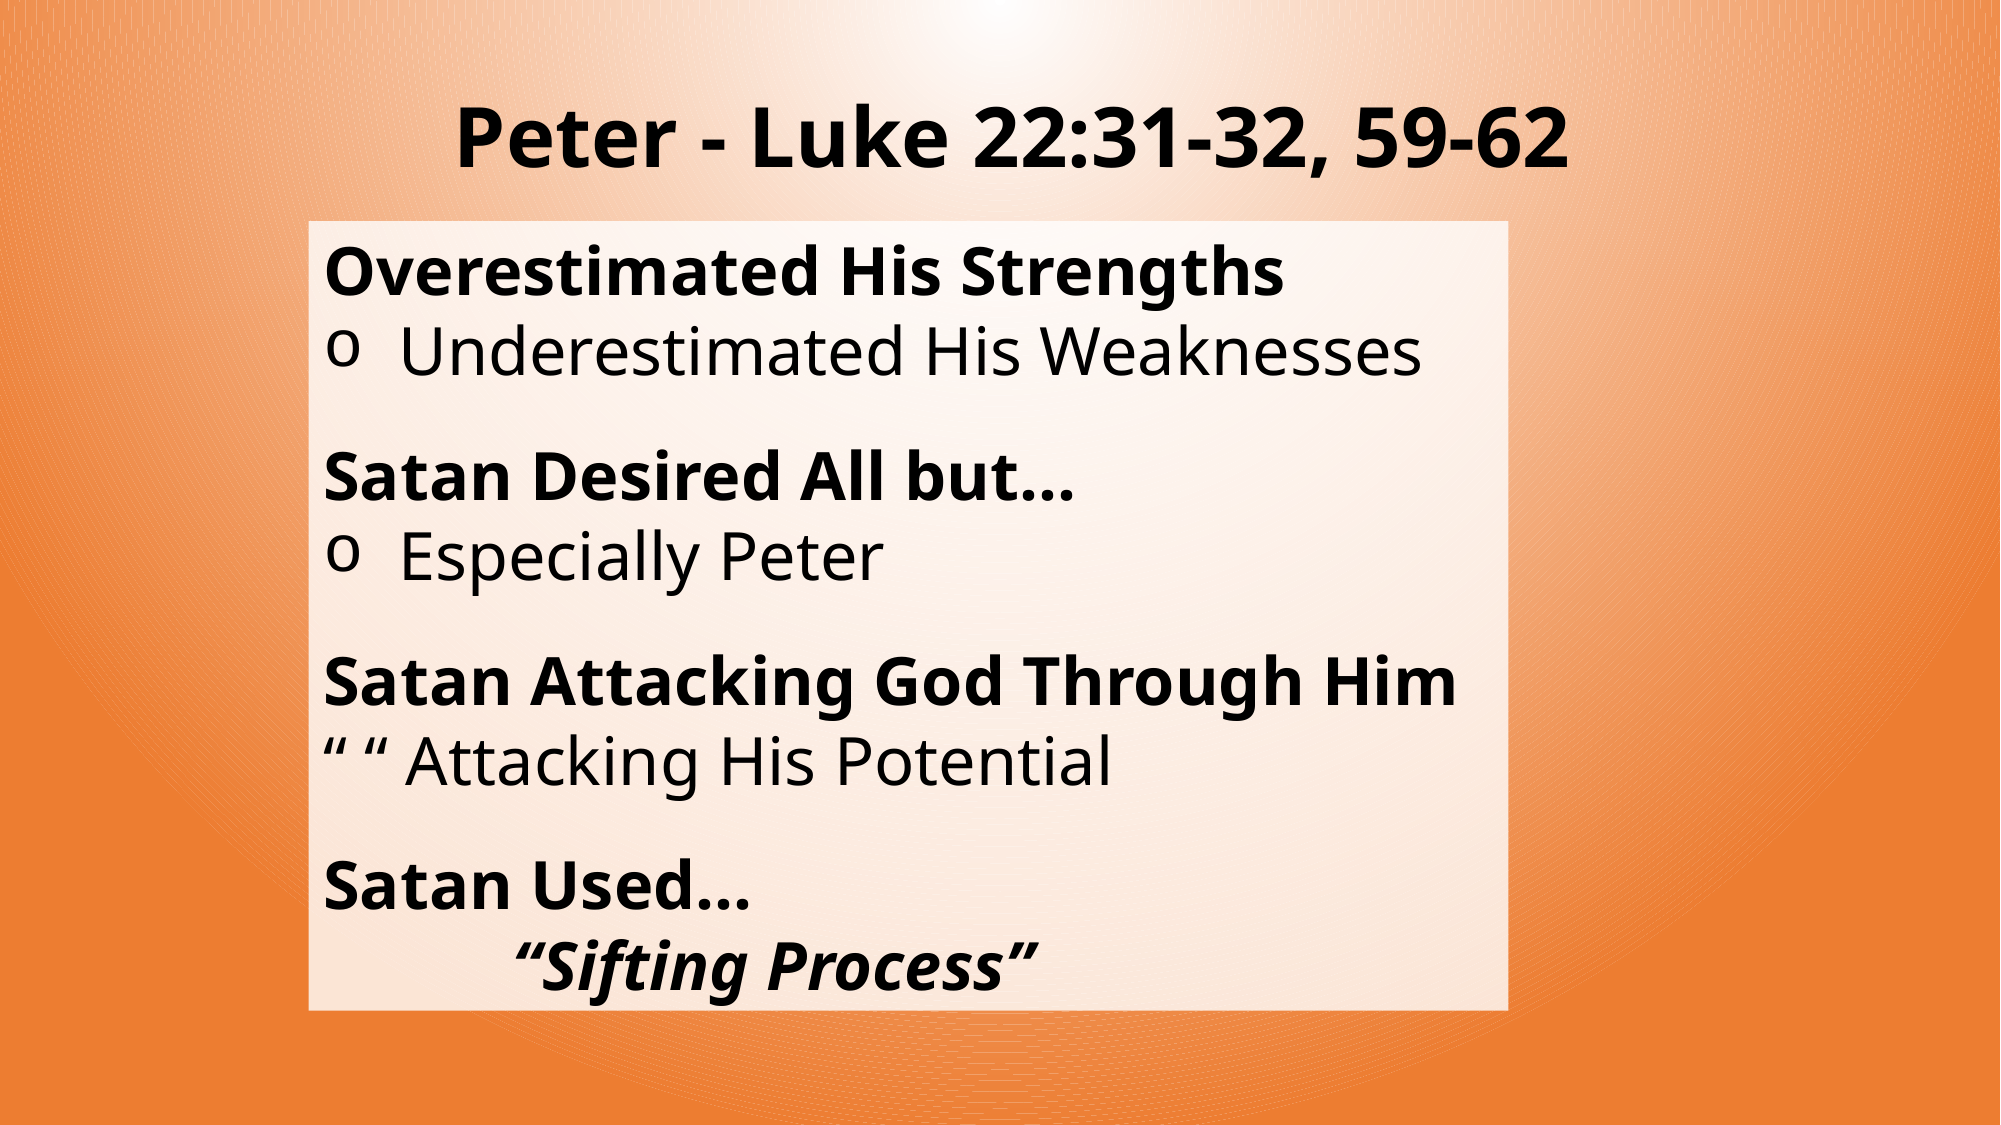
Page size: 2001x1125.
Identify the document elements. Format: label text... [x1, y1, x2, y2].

title Peter - Luke 22:31-32, 59-62 [375, 0, 1650, 193]
text_box Overestimated His Strengths Underestimated His Weaknesses Satan Desired All but… Especially Peter Satan Attacking God Through Him “ “ Attacking His Potential Satan Used… “Sifting Process” [308, 221, 1509, 1011]
